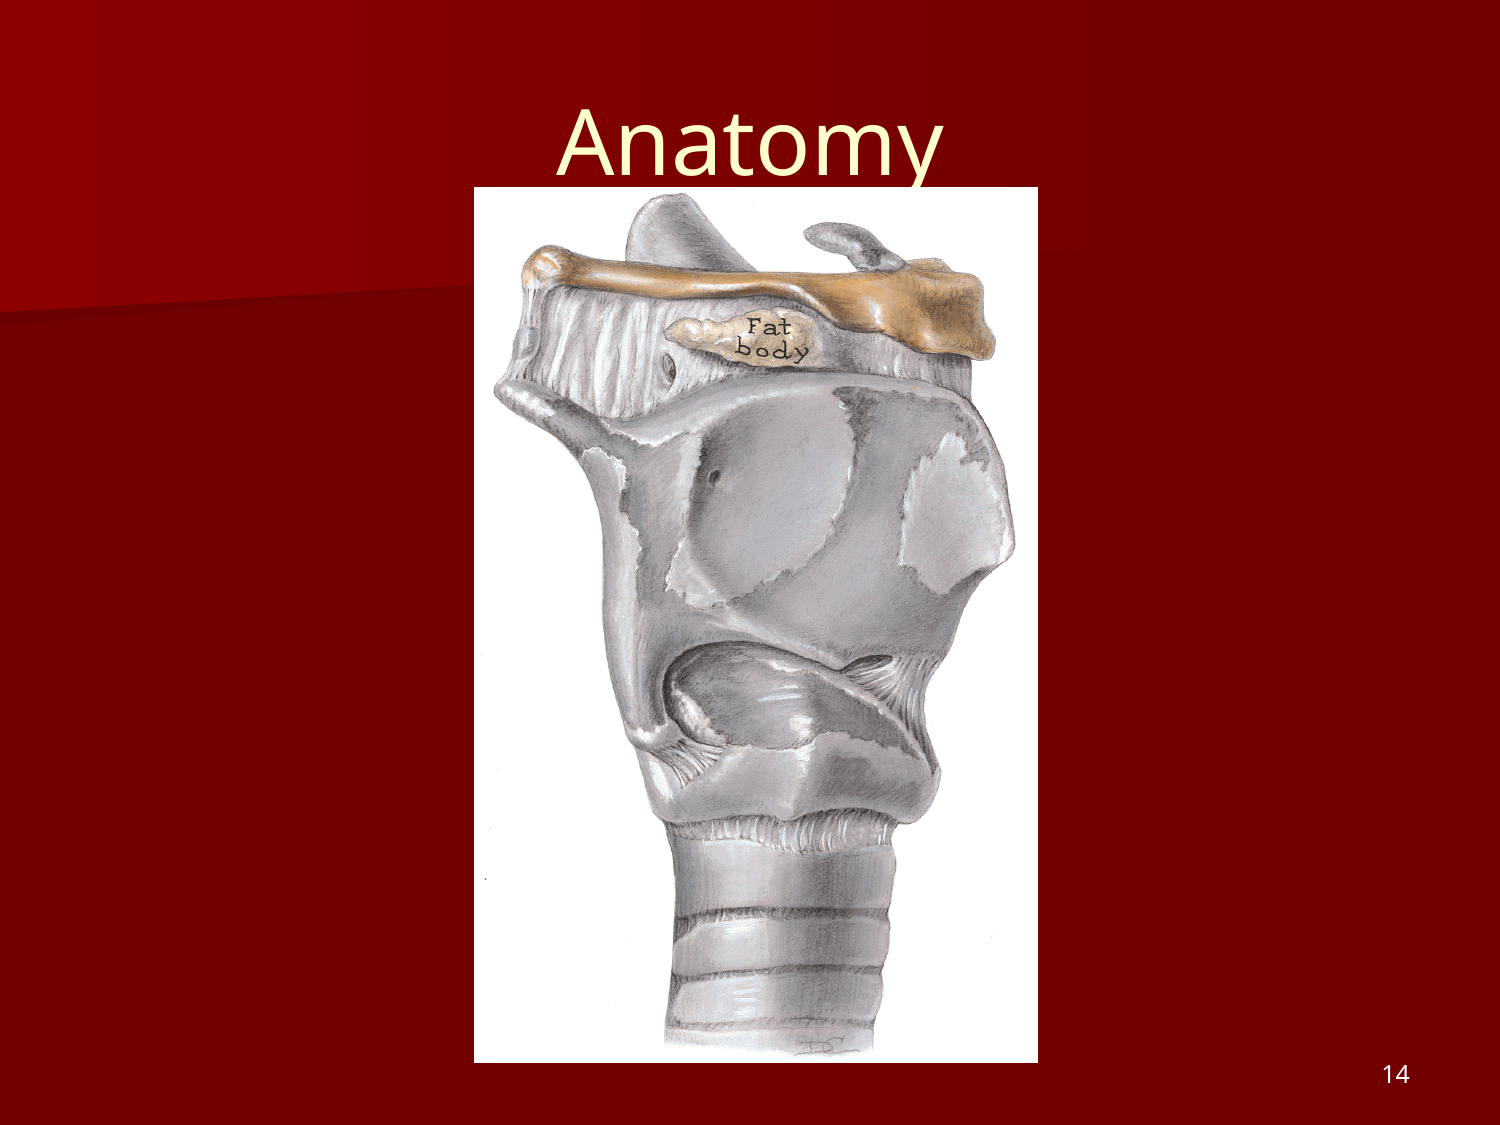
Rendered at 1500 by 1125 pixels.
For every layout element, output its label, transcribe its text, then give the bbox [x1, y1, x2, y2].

title Anatomy [74, 44, 1426, 233]
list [474, 187, 1038, 1063]
slide_number 14 [1074, 1024, 1426, 1101]
